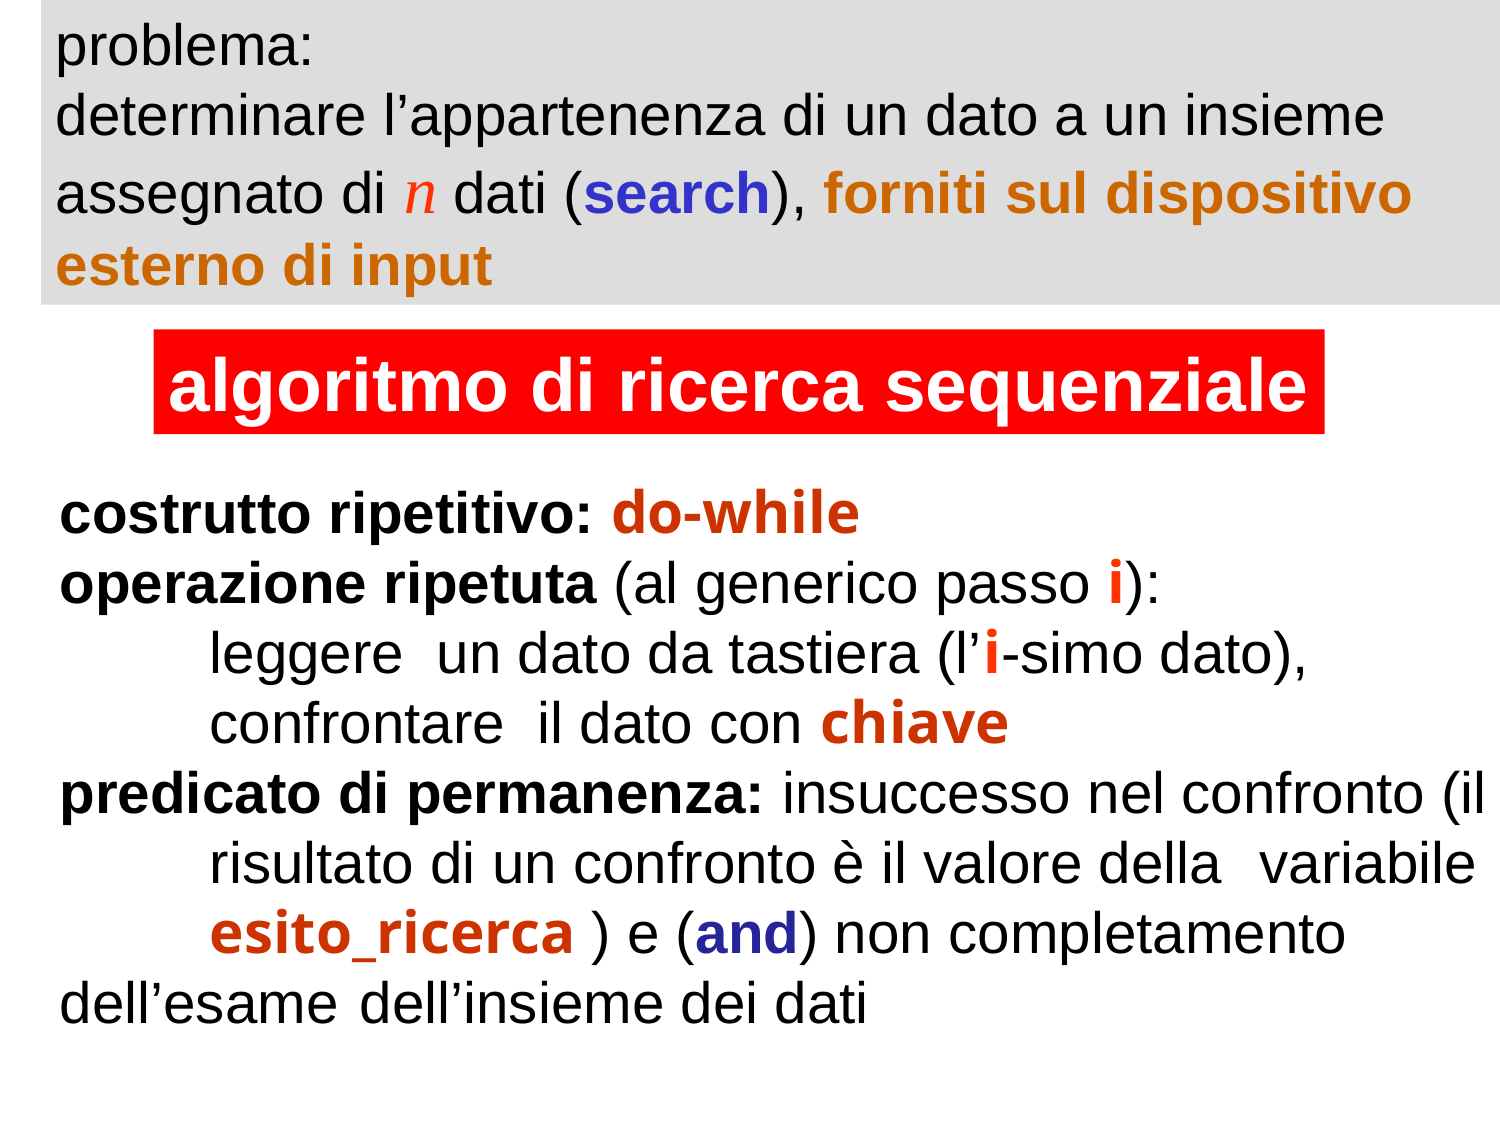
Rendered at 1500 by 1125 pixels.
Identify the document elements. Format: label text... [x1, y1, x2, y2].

text_box costrutto ripetitivo: do-while operazione ripetuta (al generico passo i): leggere un dato da tastiera (l’i-simo dato), confrontare il dato con chiave predicato di permanenza: insuccesso nel confronto (il risultato di un confronto è il valore della variabile esito_ricerca ) e (and) non completamento dell’esame dell’insieme dei dati [45, 467, 1500, 1043]
text_box problema: determinare l’appartenenza di un dato a un insieme assegnato di n dati (search), forniti sul dispositivo esterno di input [41, 0, 1500, 305]
text_box algoritmo di ricerca sequenziale [153, 329, 1325, 435]
